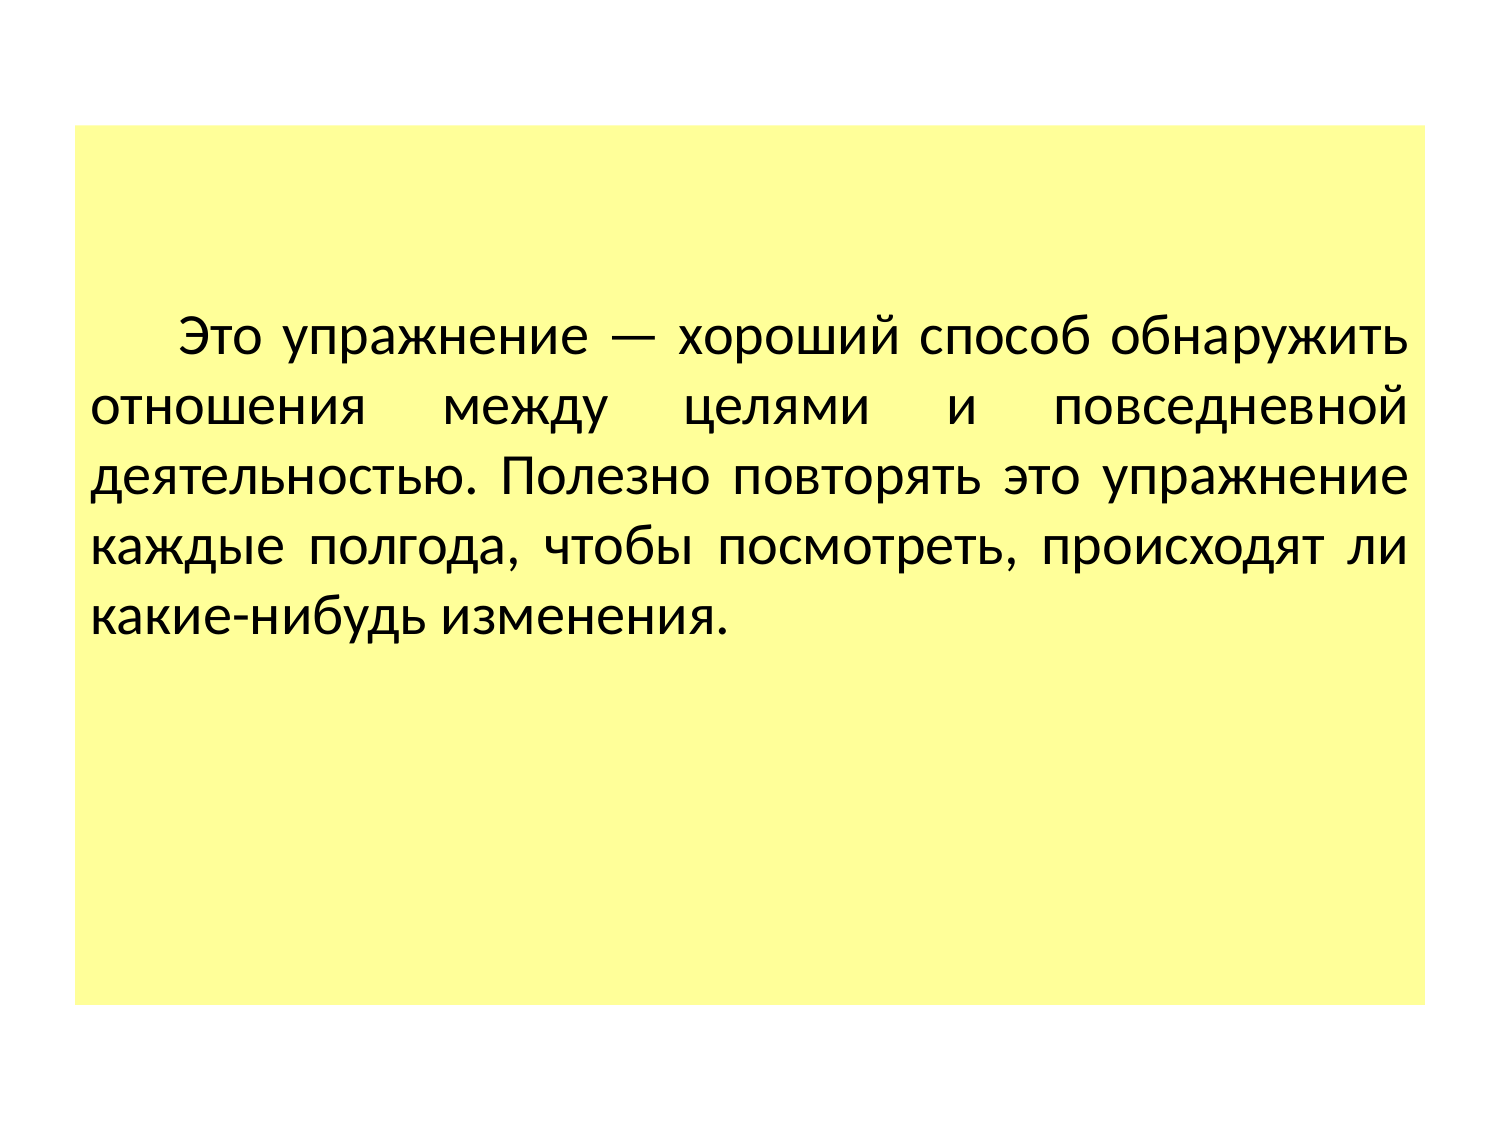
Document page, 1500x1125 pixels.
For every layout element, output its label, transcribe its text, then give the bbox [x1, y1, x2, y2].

list Это упражнение — хороший способ обнаружить отношения между целями и повседневной деятельностью. Полезно повторять это упражнение каждые полгода, чтобы посмотреть, происходят ли какие-нибудь изменения. [75, 125, 1425, 1005]
